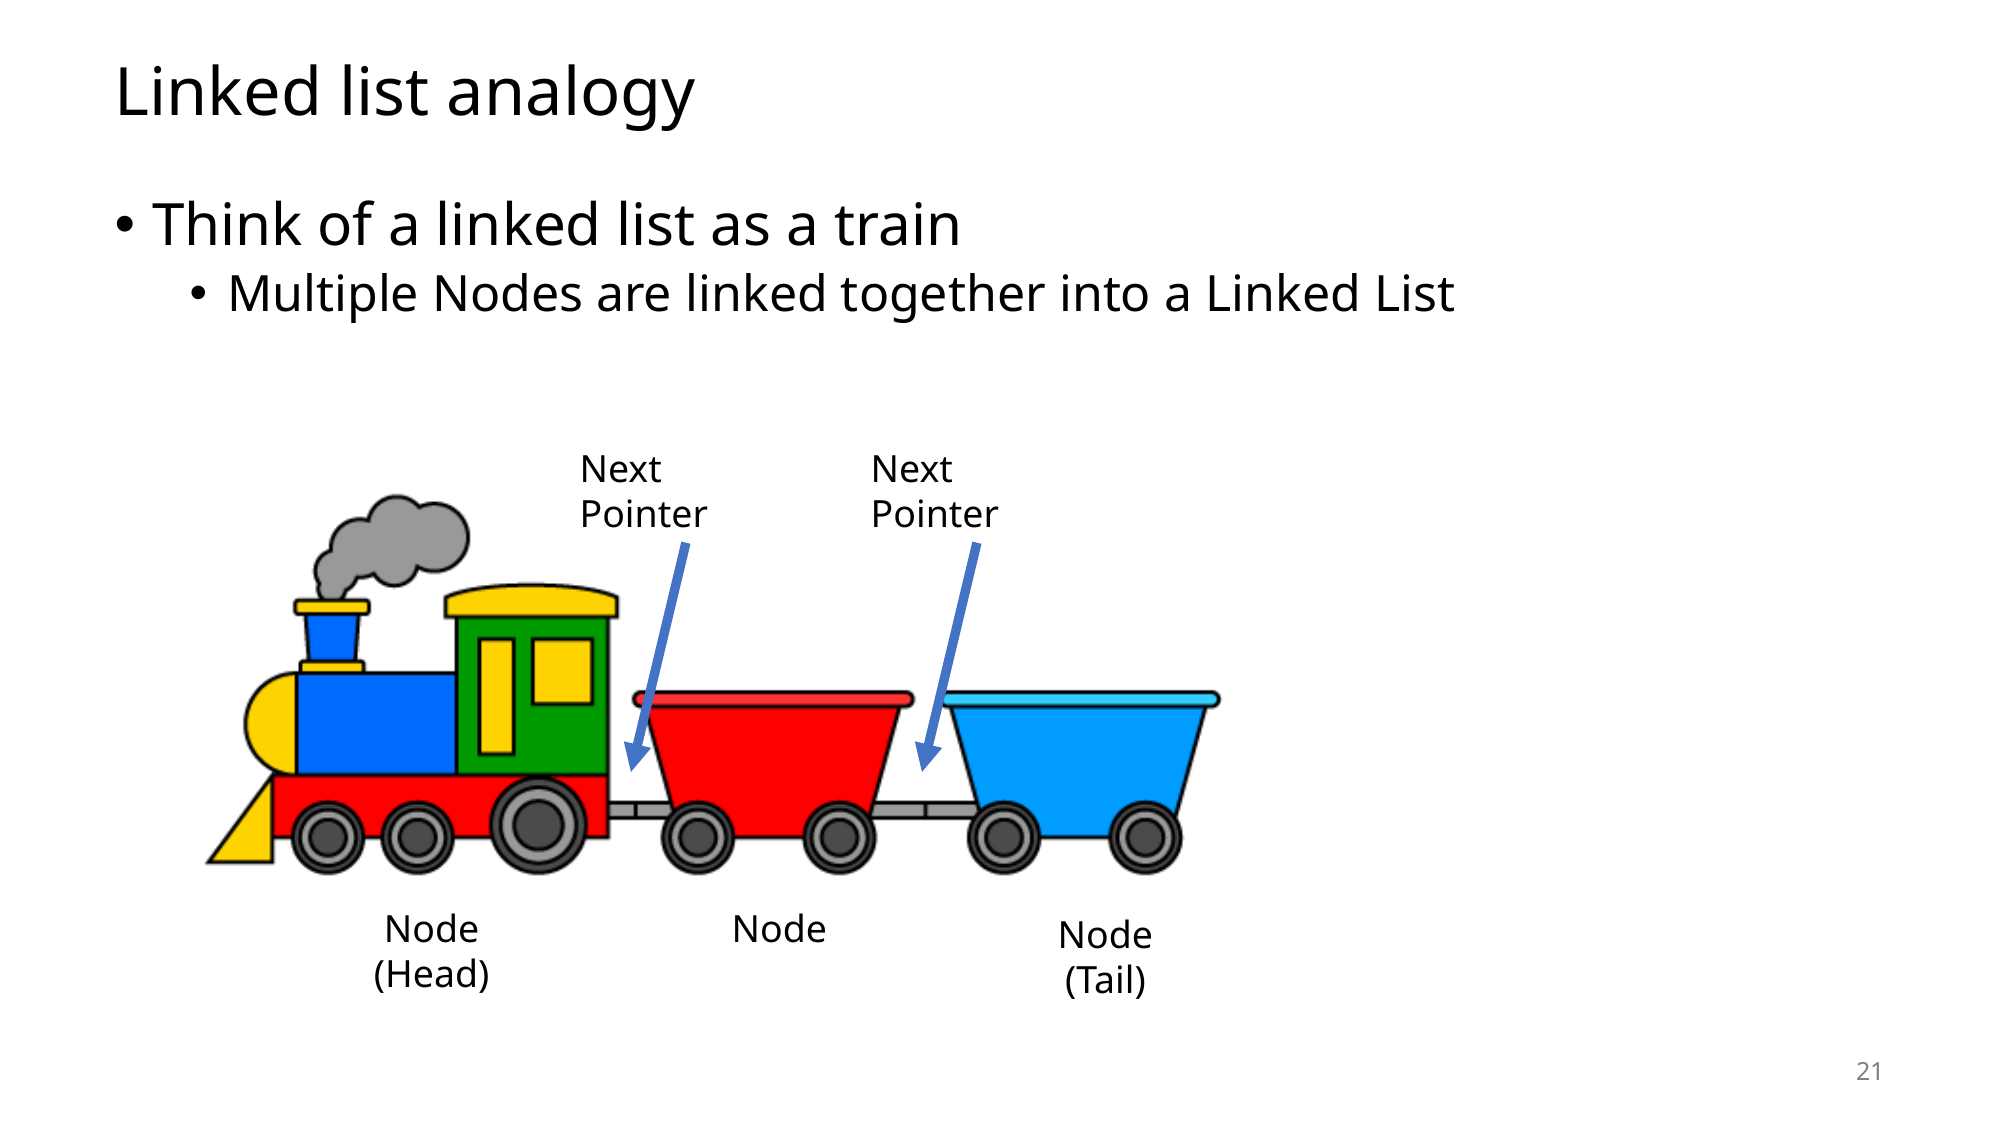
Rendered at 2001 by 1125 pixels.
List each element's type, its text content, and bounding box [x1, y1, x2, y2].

slide_number 21 [1749, 1042, 1900, 1103]
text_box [921, 498, 977, 772]
text_box Node (Tail) [991, 904, 1220, 1009]
text_box Next Pointer [564, 437, 807, 479]
text_box Node [665, 904, 894, 958]
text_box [630, 498, 686, 772]
title Linked list analogy [99, 37, 1900, 150]
text_box Node (Head) [317, 904, 546, 1003]
picture [99, 479, 1318, 904]
text_box Next Pointer [855, 437, 1098, 479]
list Think of a linked list as a train Multiple Nodes are linked together into a Linked List [99, 187, 1900, 1013]
